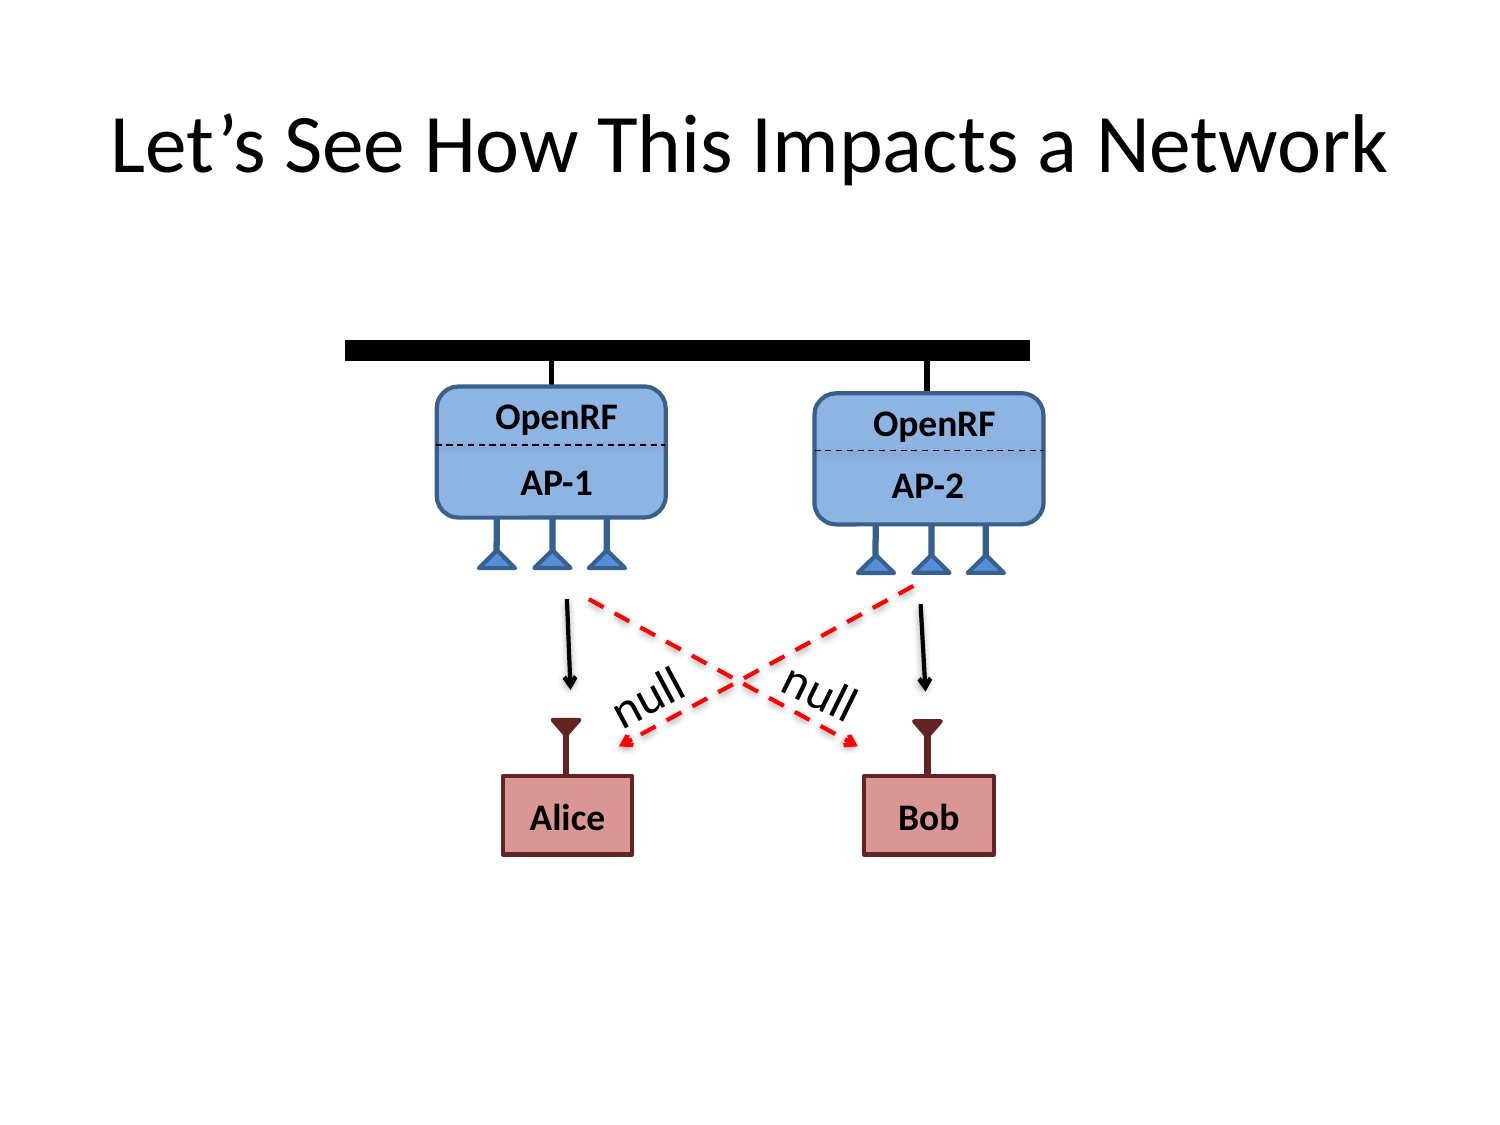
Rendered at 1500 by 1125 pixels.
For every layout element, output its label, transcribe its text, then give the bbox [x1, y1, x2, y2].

text_box Alice [501, 774, 634, 857]
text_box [588, 598, 859, 747]
text_box [998, 457, 1046, 527]
text_box OpenRF [480, 384, 633, 443]
title Let’s See How This Impacts a Network [75, 45, 1425, 233]
text_box Bob [862, 774, 996, 857]
text_box OpenRF [858, 391, 1011, 448]
text_box [619, 449, 668, 520]
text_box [478, 503, 626, 569]
text_box AP-2 [858, 460, 998, 507]
text_box [812, 457, 858, 527]
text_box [618, 585, 914, 747]
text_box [920, 603, 926, 692]
text_box [1011, 391, 1046, 451]
text_box AP-1 [494, 454, 619, 502]
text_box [913, 721, 941, 778]
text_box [566, 598, 571, 691]
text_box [552, 719, 580, 777]
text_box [857, 508, 1005, 574]
text_box [434, 384, 480, 444]
text_box [633, 384, 668, 448]
text_box [812, 391, 858, 451]
text_box [434, 452, 494, 520]
